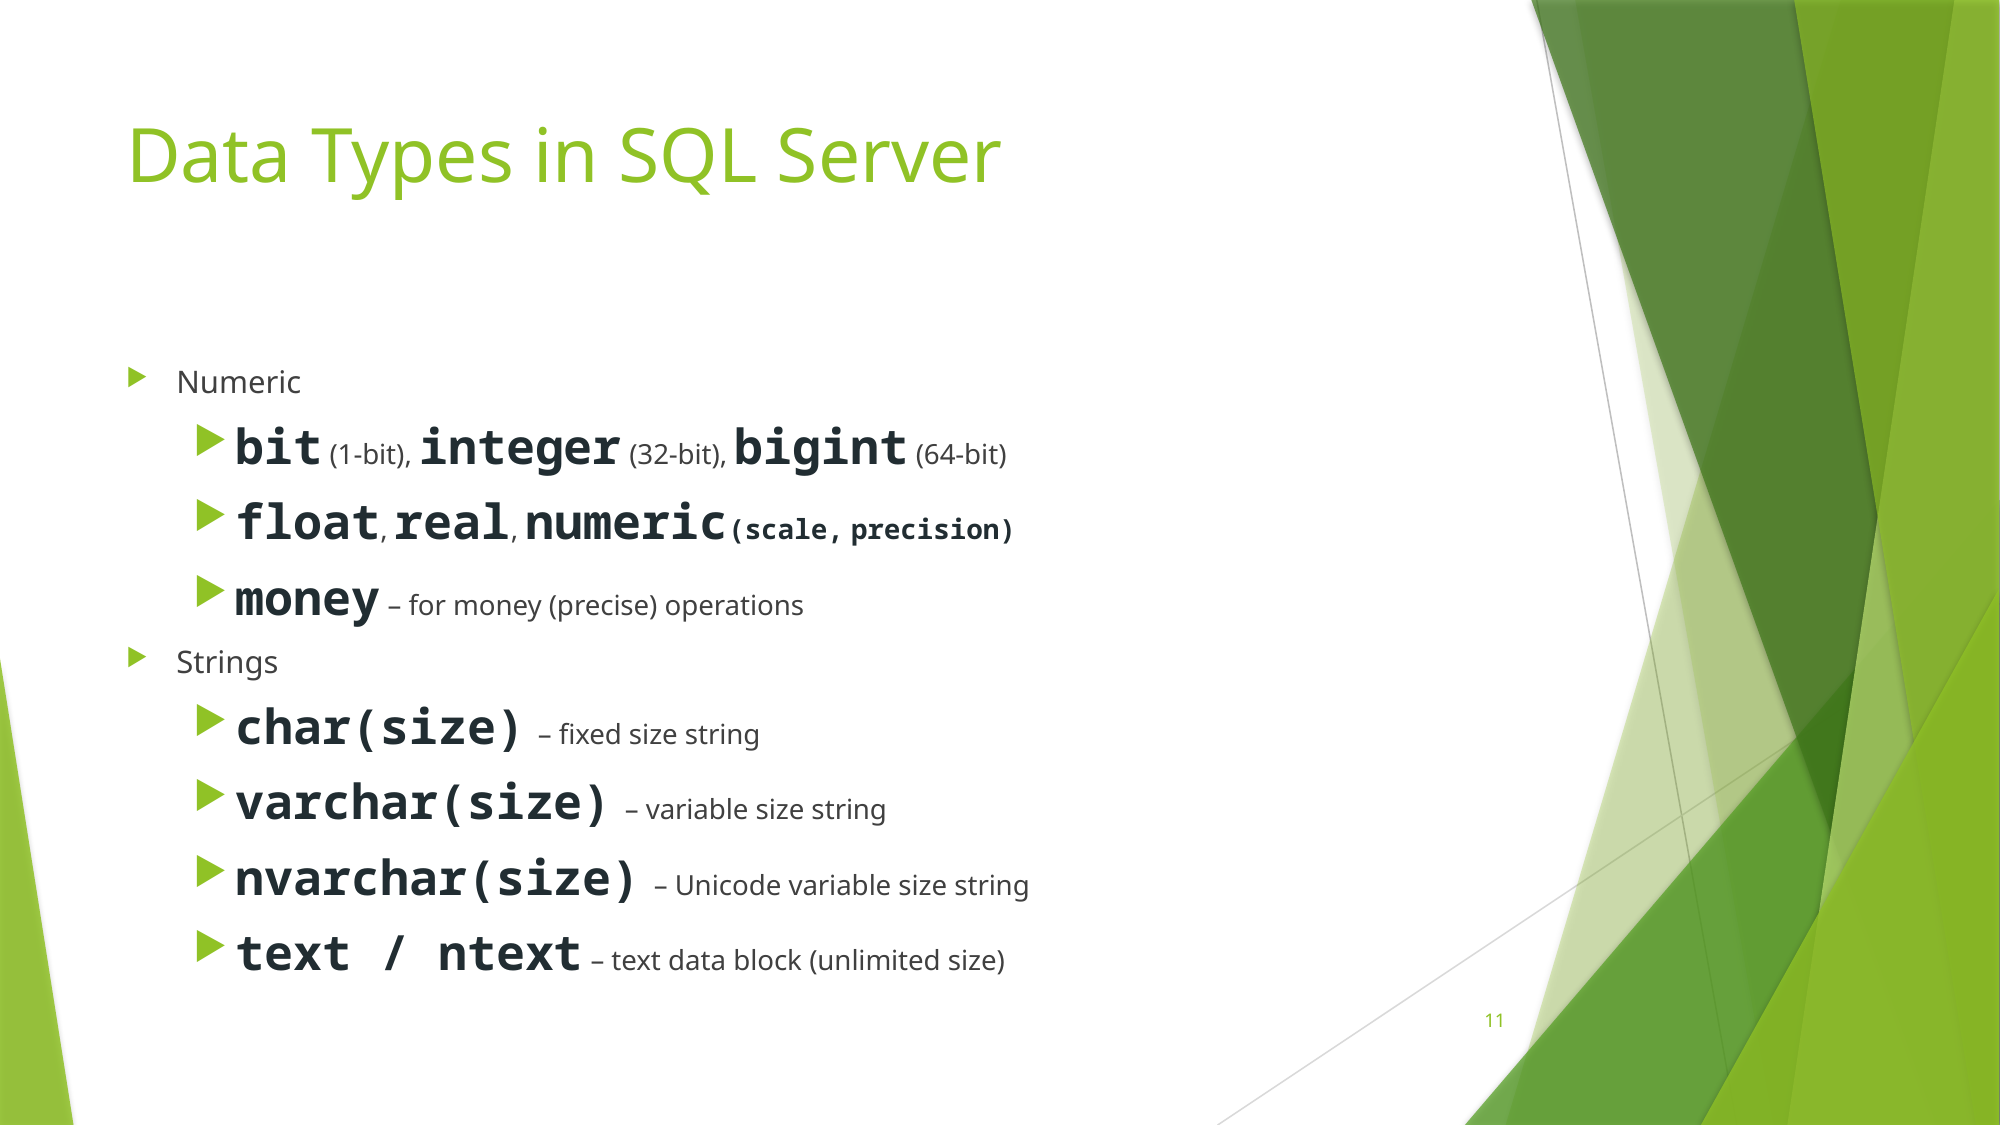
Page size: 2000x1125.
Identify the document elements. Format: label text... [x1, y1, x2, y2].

slide_number 11 [1408, 991, 1521, 1051]
title Data Types in SQL Server [111, 99, 1521, 317]
list Numeric bit (1-bit), integer (32-bit), bigint (64-bit) float, real, numeric(scale, precision) money – for money (precise) operations Strings char(size) – fixed size string varchar(size) – variable size string nvarchar(size) – Unicode variable size string text / ntext – text data block (unlimited size) [111, 354, 1521, 992]
